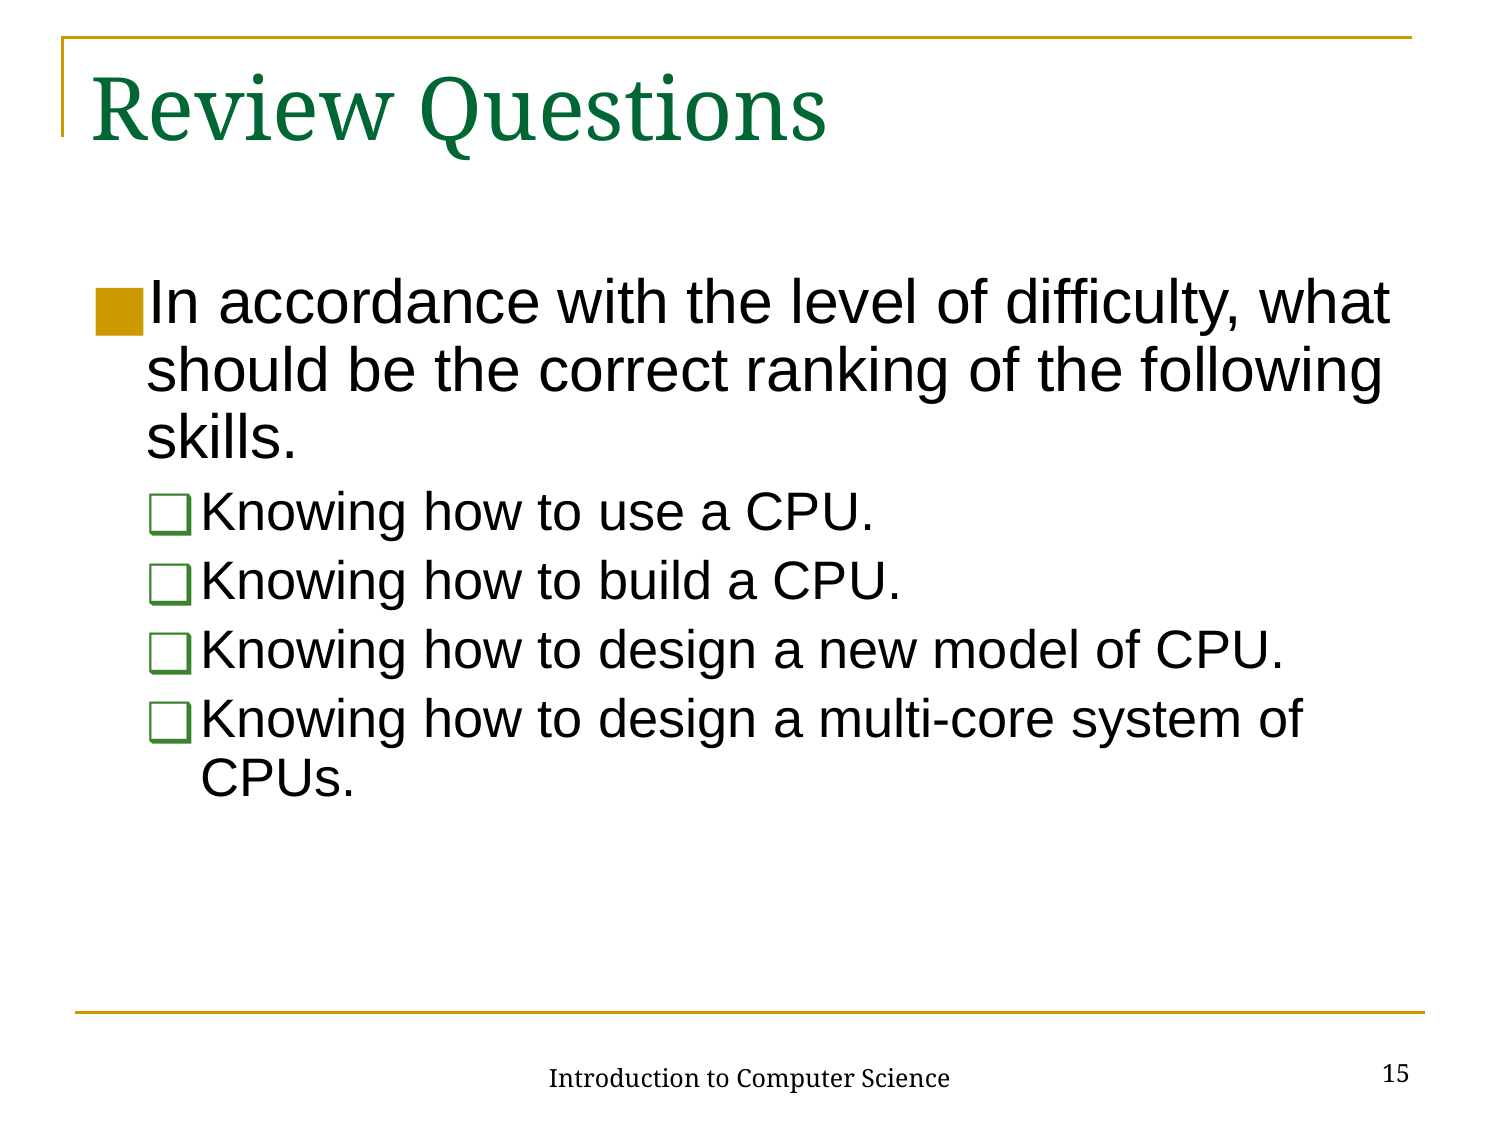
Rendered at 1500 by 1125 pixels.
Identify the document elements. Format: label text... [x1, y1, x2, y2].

text_box Introduction to Computer Science [512, 1024, 988, 1100]
text_box 15 [1074, 1024, 1425, 1100]
list In accordance with the level of difficulty, what should be the correct ranking of the following skills. Knowing how to use a CPU. Knowing how to build a CPU. Knowing how to design a new model of CPU. Knowing how to design a multi-core system of CPUs. [75, 262, 1425, 1006]
title Review Questions [75, 45, 1425, 233]
